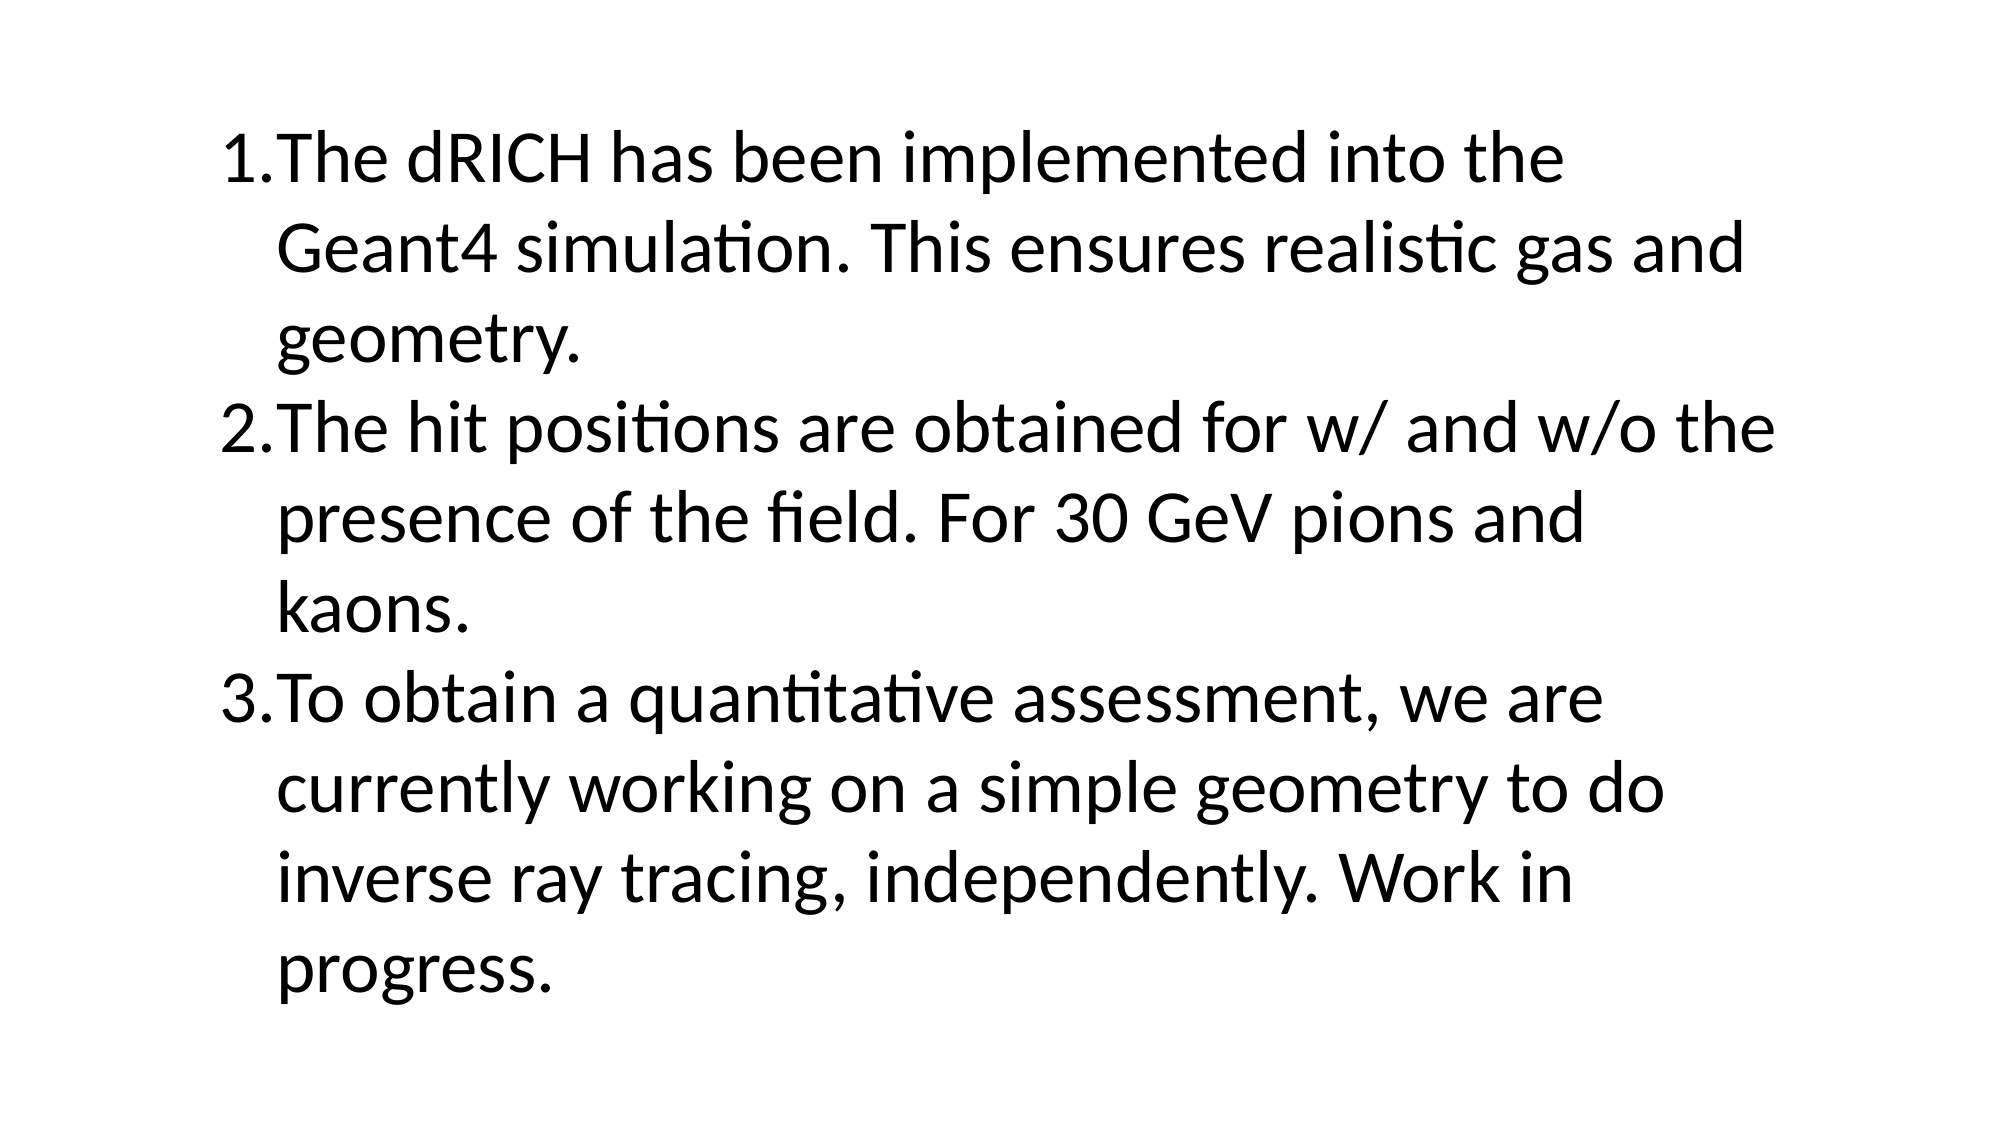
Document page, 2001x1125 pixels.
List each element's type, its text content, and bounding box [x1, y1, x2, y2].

text_box The dRICH has been implemented into the Geant4 simulation. This ensures realistic gas and geometry. The hit positions are obtained for w/ and w/o the presence of the field. For 30 GeV pions and kaons. To obtain a quantitative assessment, we are currently working on a simple geometry to do inverse ray tracing, independently. Work in progress. [205, 100, 1795, 1016]
